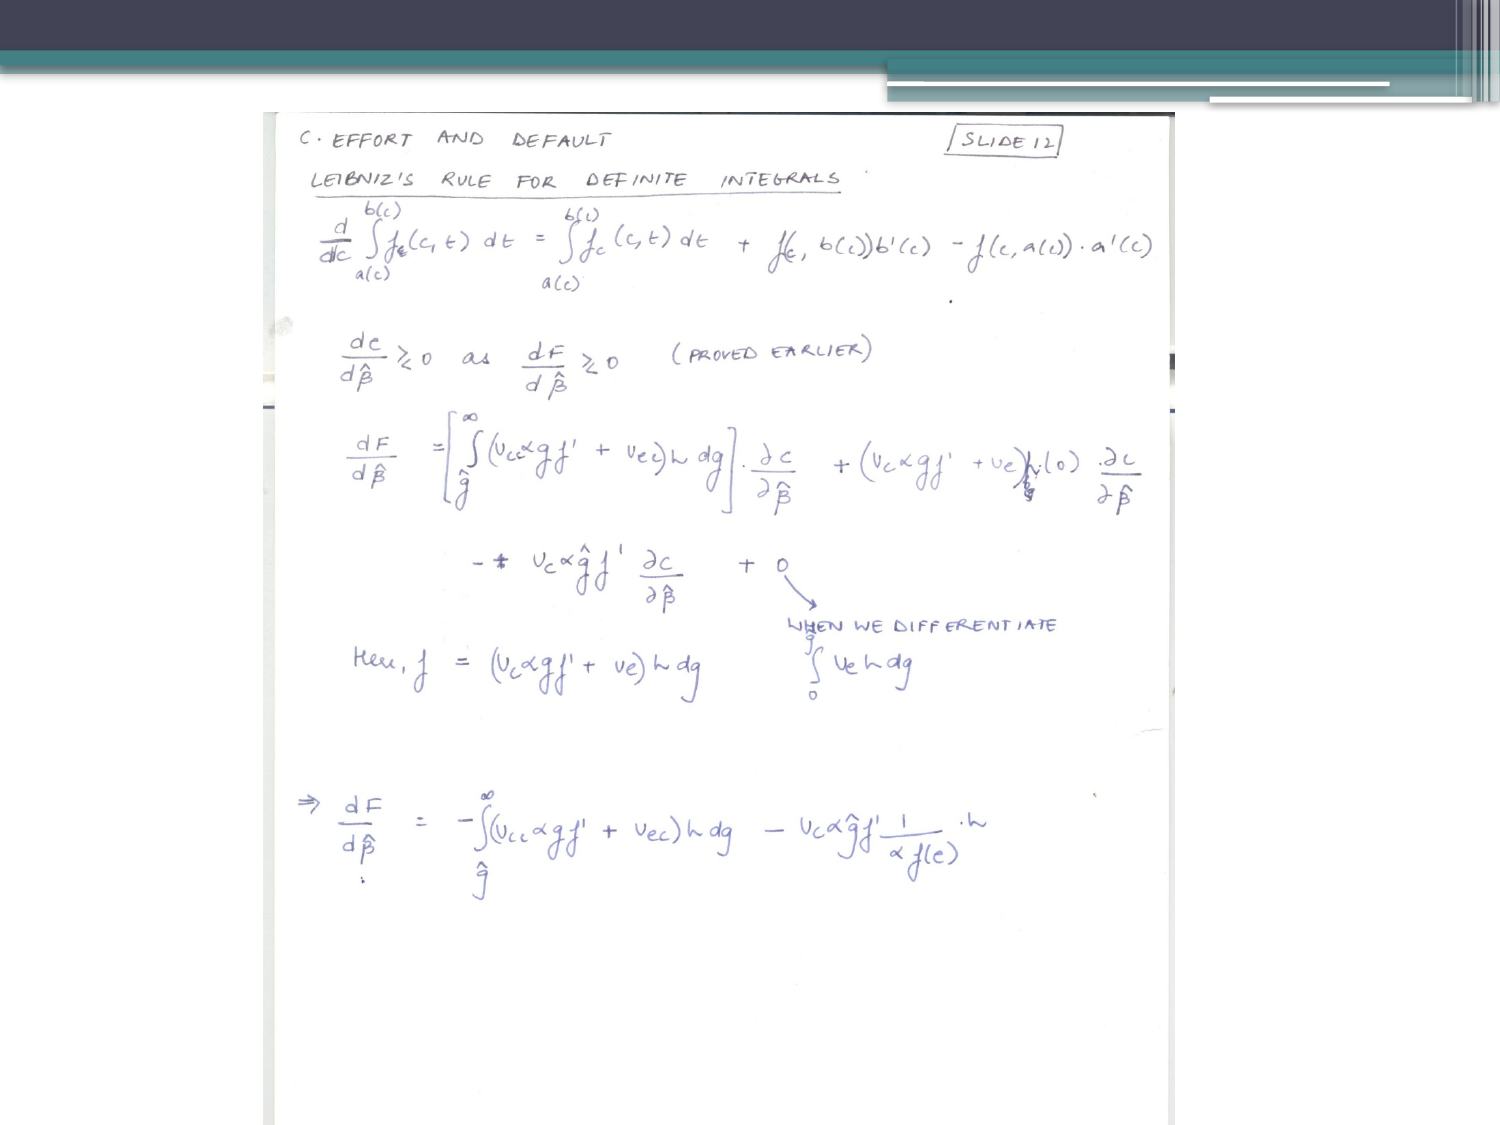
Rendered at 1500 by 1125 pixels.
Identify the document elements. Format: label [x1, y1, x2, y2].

picture [262, 112, 1176, 1125]
